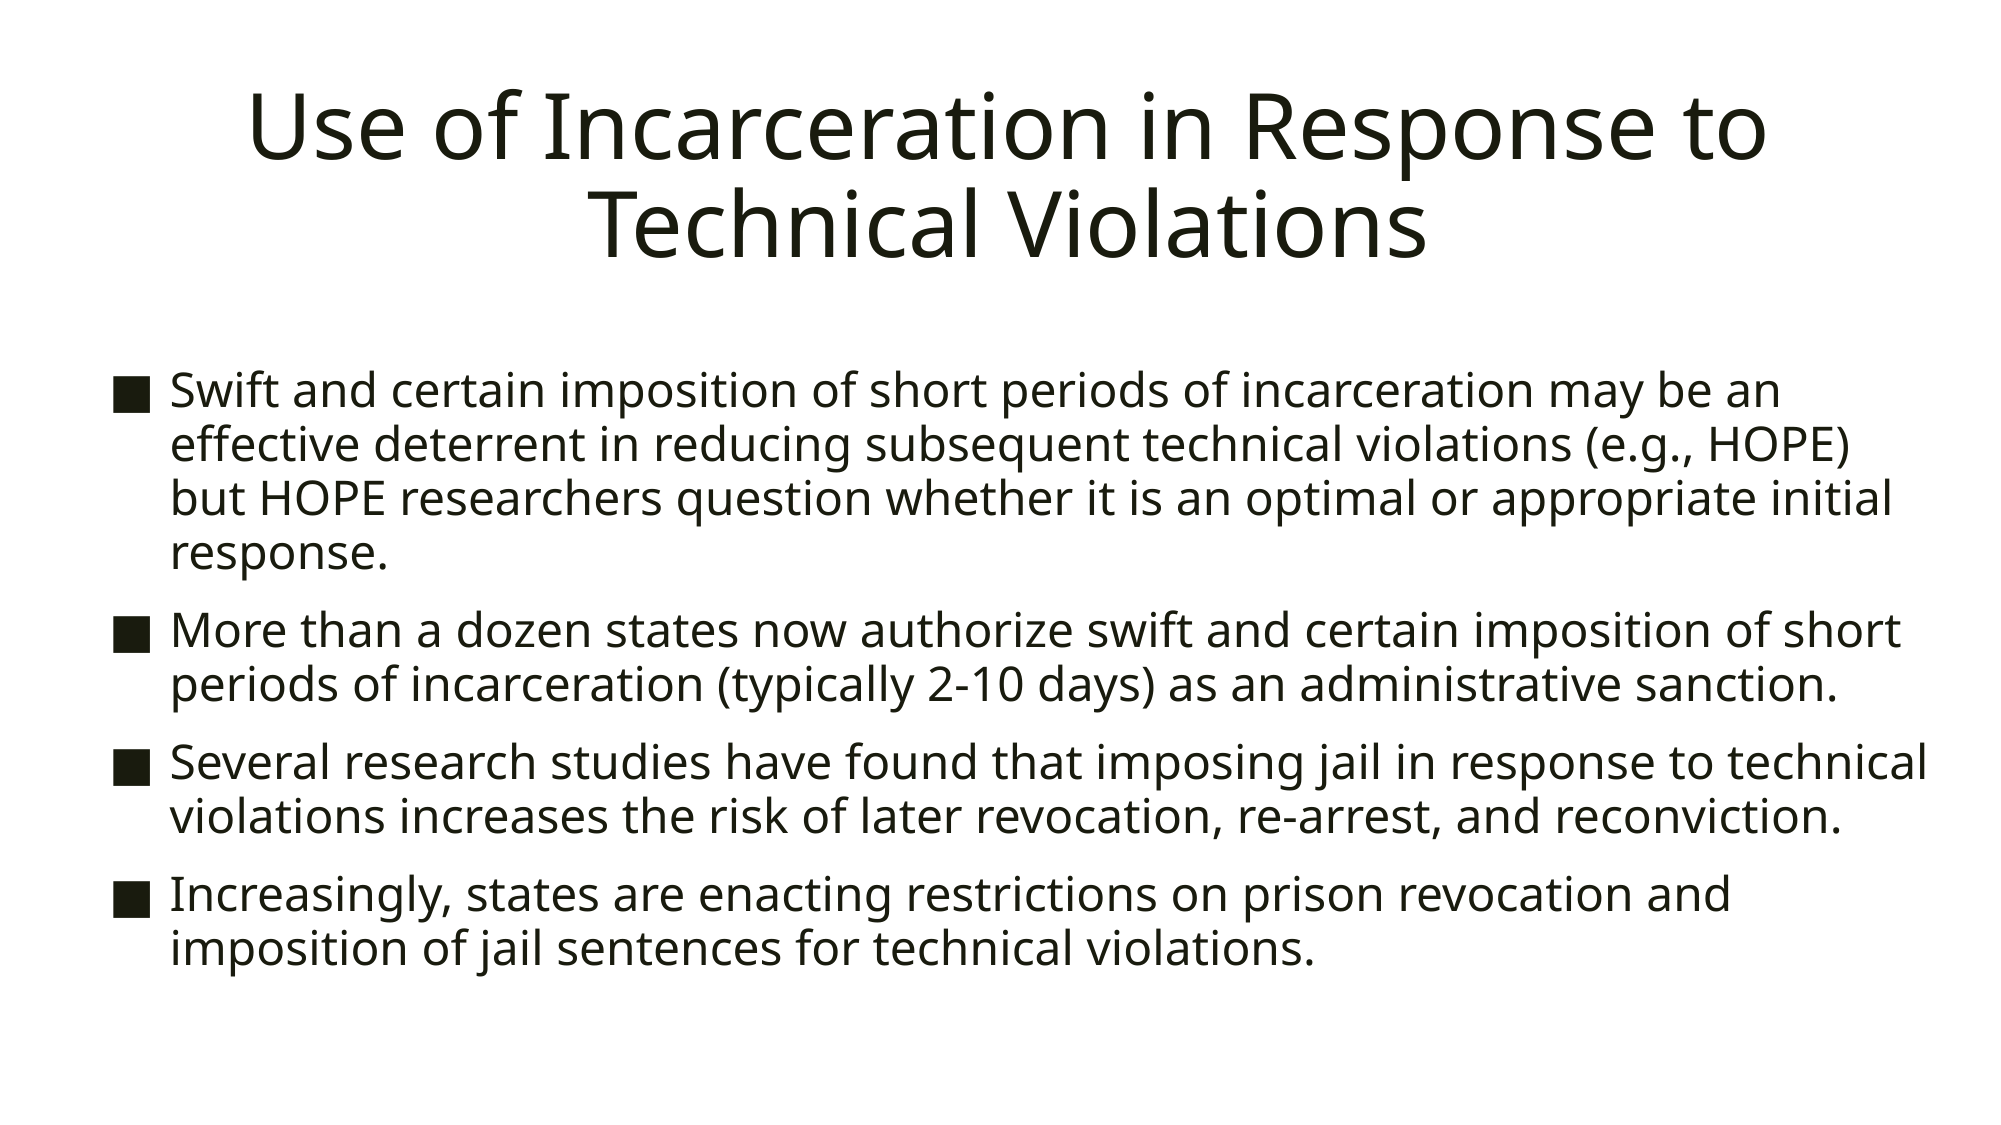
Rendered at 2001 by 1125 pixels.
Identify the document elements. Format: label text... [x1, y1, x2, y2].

list Swift and certain imposition of short periods of incarceration may be an effective deterrent in reducing subsequent technical violations (e.g., HOPE) but HOPE researchers question whether it is an optimal or appropriate initial response. More than a dozen states now authorize swift and certain imposition of short periods of incarceration (typically 2-10 days) as an administrative sanction. Several research studies have found that imposing jail in response to technical violations increases the risk of later revocation, re-arrest, and reconviction. Increasingly, states are enacting restrictions on prison revocation and imposition of jail sentences for technical violations. [94, 356, 1948, 1070]
title Use of Incarceration in Response to Technical Violations [94, 74, 1923, 318]
